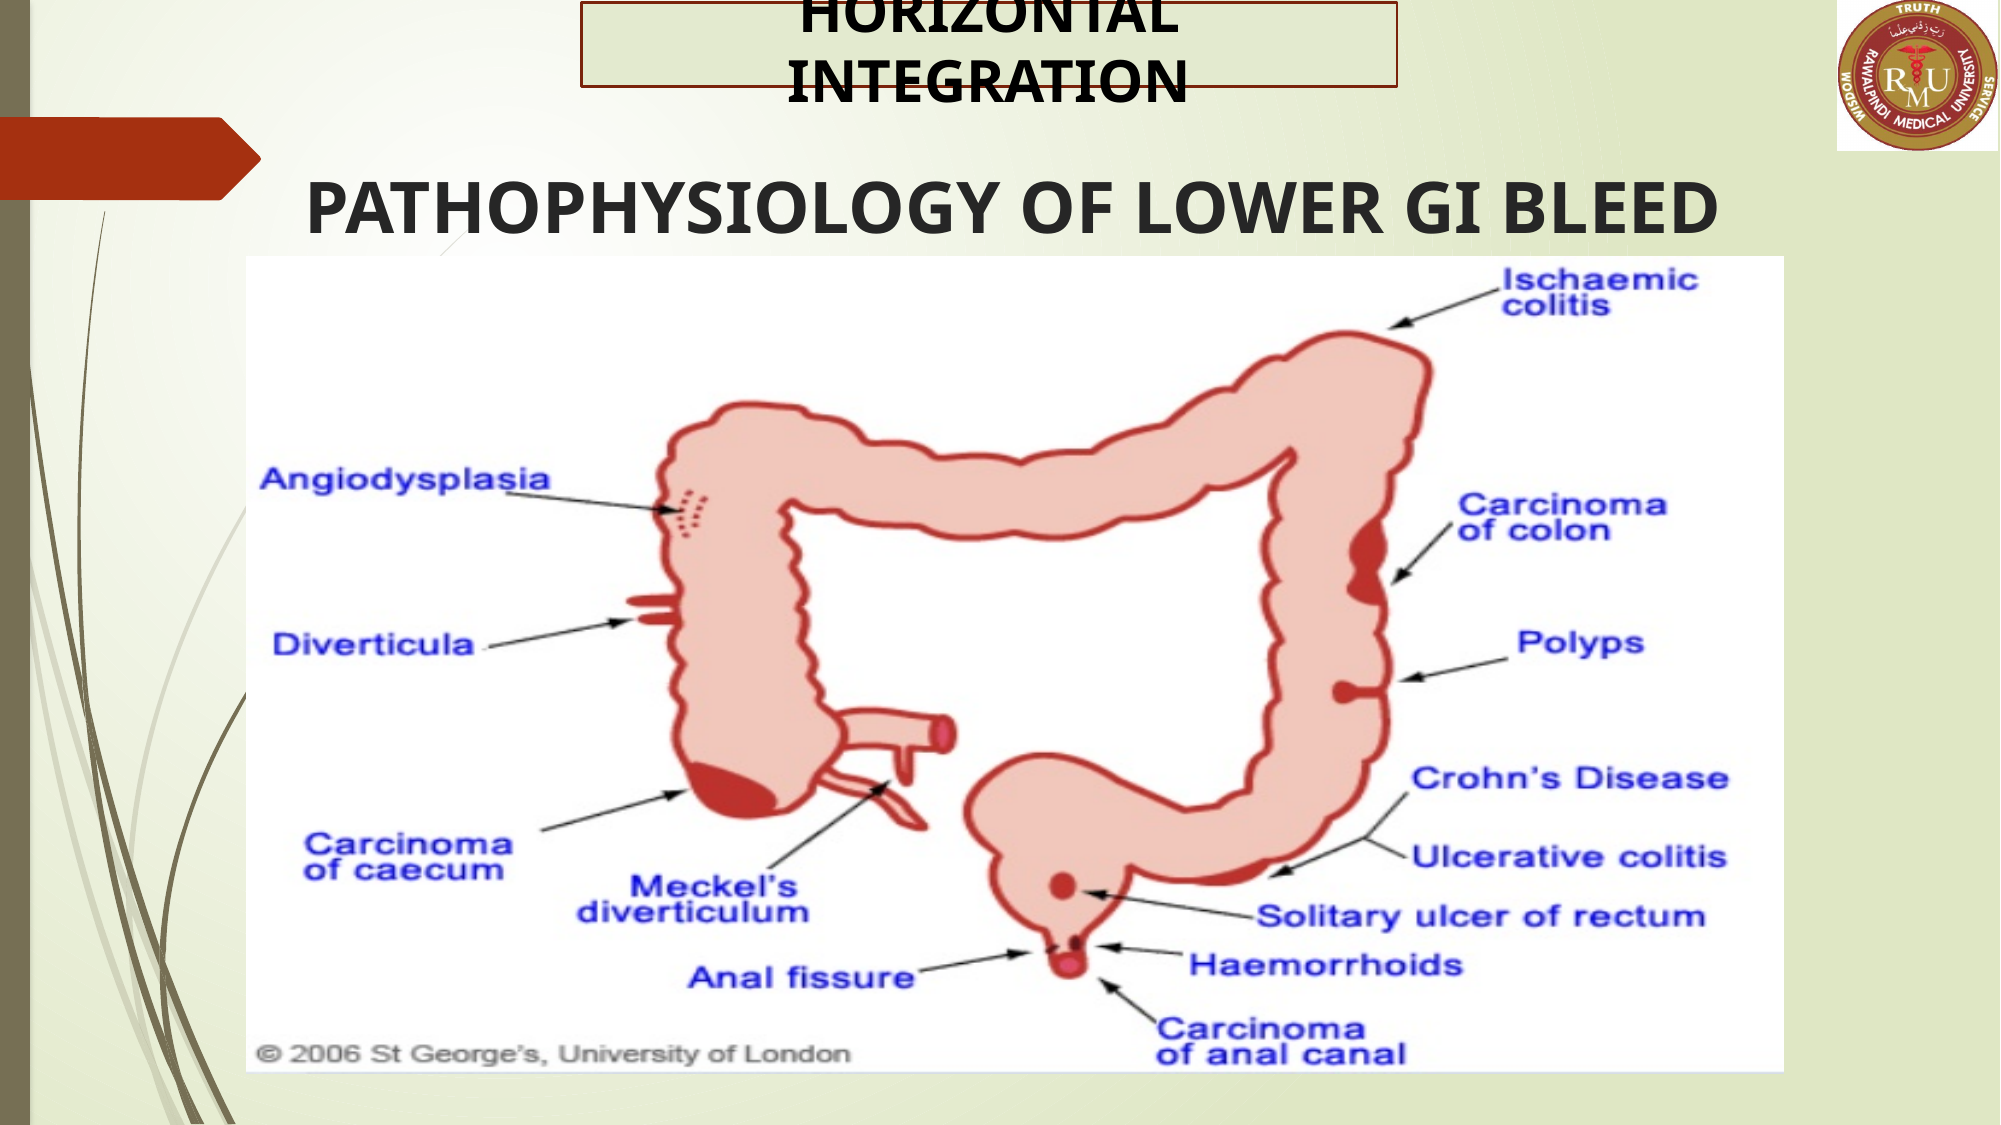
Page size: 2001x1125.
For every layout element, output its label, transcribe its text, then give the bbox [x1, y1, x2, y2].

text_box HORIZONTAL INTEGRATION [580, 1, 1398, 88]
picture [246, 256, 1785, 1075]
picture [1837, 0, 1998, 152]
title PATHOPHYSIOLOGY OF LOWER GI BLEED [289, 155, 1888, 257]
